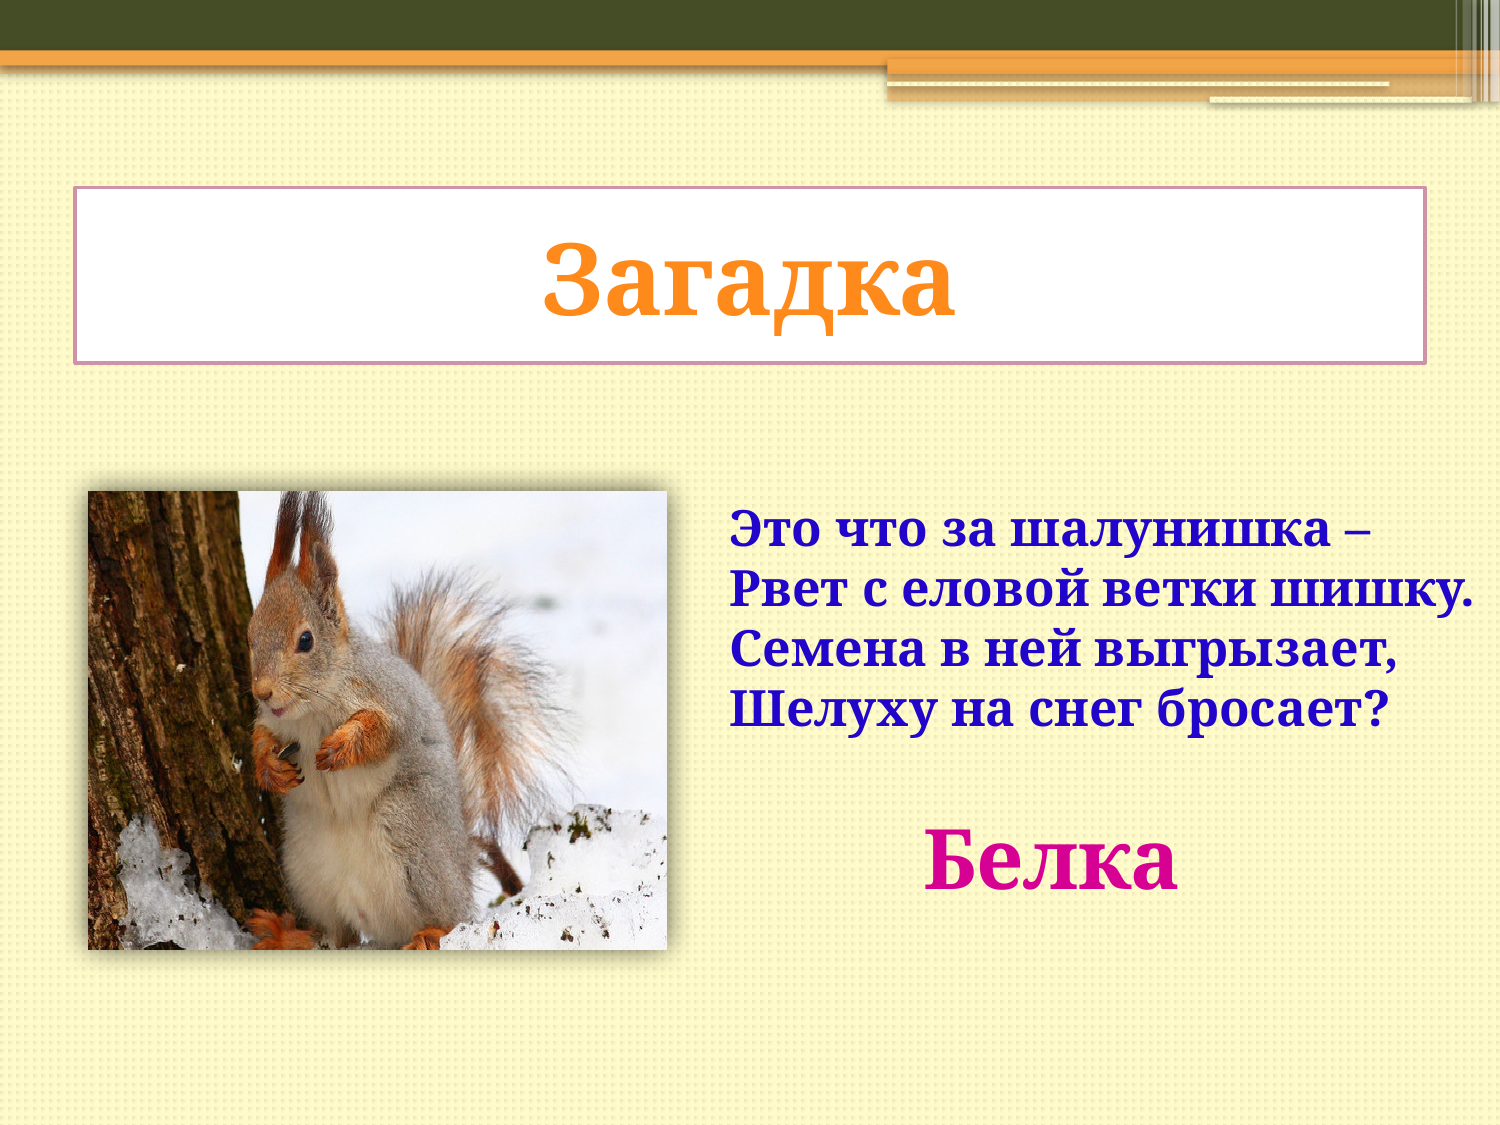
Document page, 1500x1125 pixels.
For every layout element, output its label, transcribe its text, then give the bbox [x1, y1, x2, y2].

picture [88, 491, 667, 950]
text_box Это что за шалунишка – Рвет с еловой ветки шишку. Семена в ней выгрызает, Шелуху на снег бросает? [714, 489, 1500, 745]
title Загадка [73, 186, 1427, 365]
text_box Белка [820, 798, 1282, 914]
